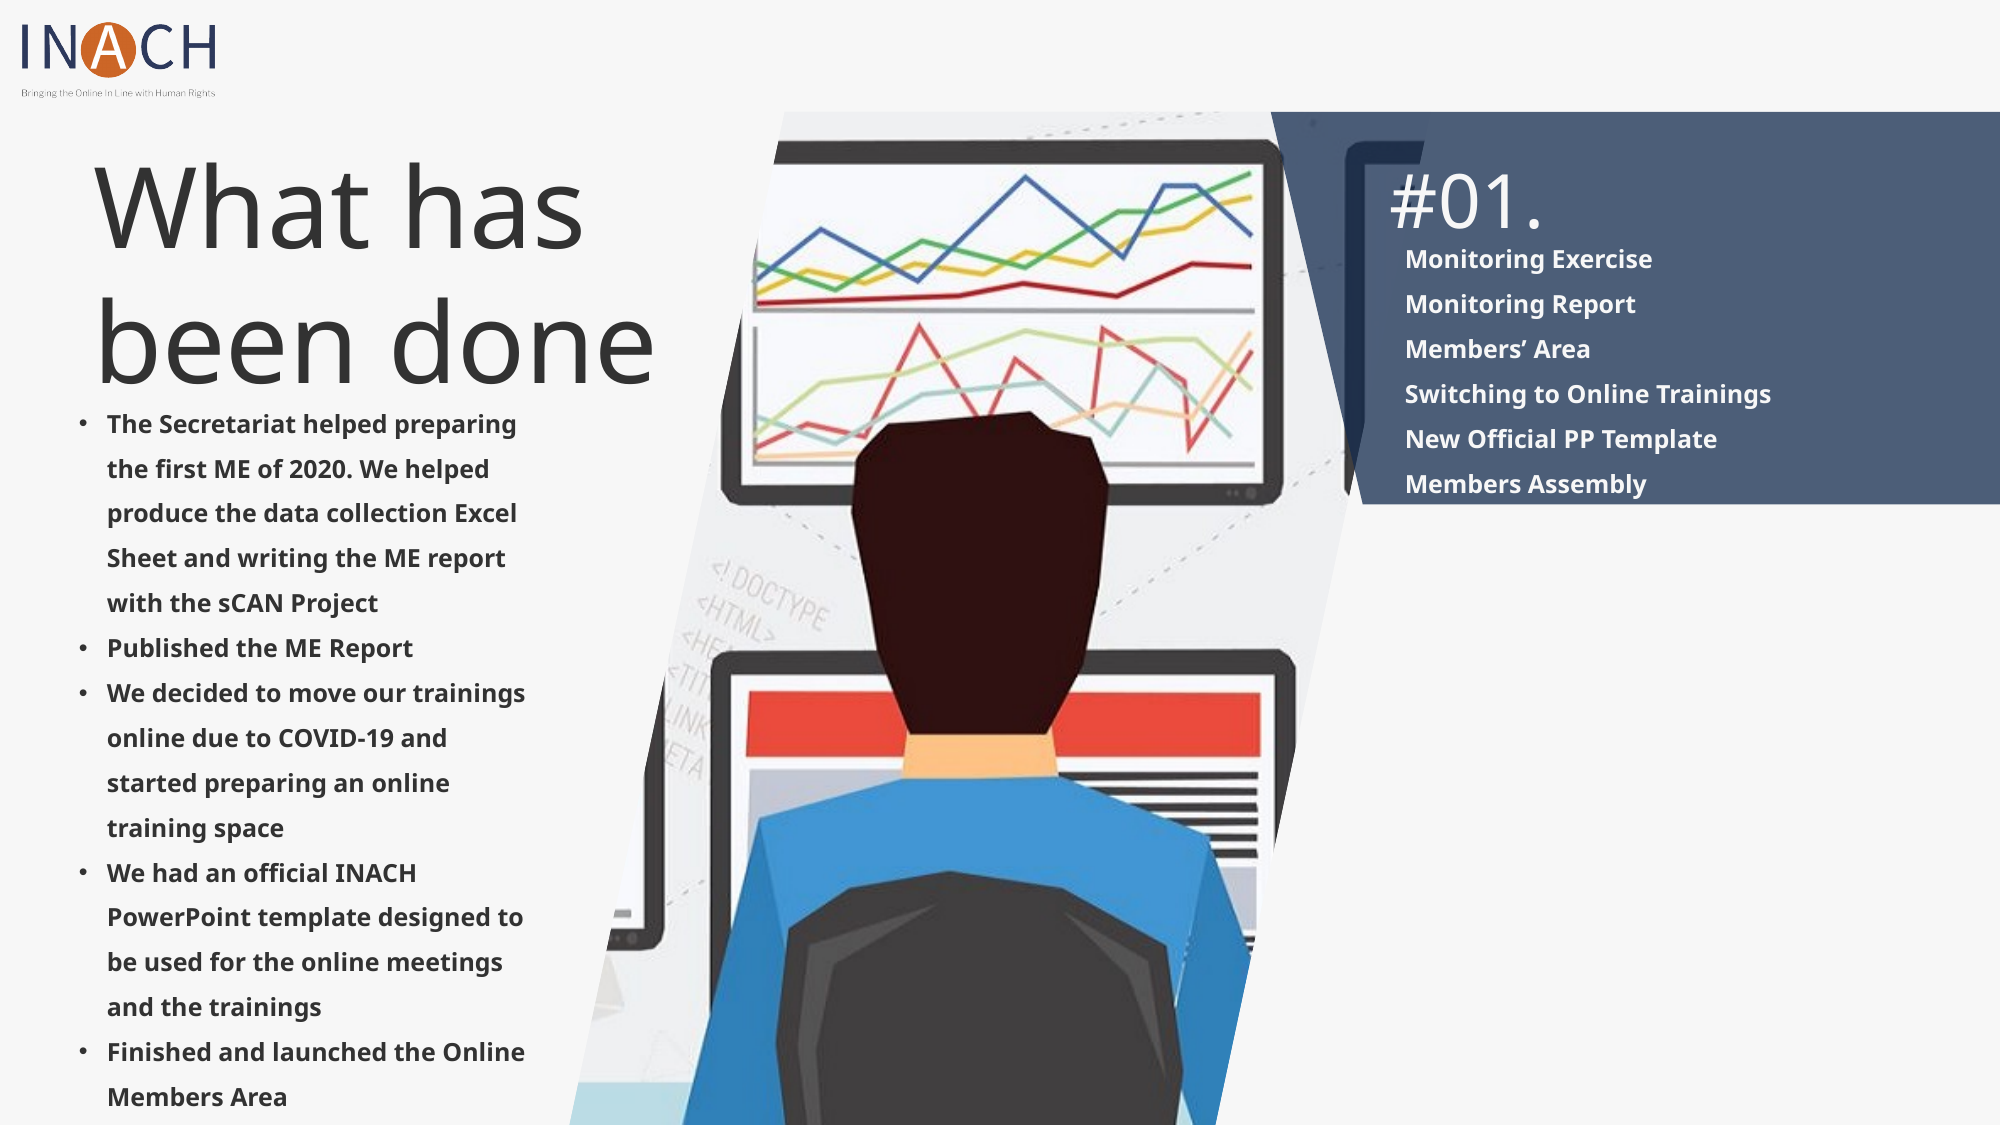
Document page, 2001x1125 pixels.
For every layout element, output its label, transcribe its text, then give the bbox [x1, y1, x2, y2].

text_box [1269, 110, 2000, 506]
text_box #01. [1431, 146, 1848, 221]
picture [22, 22, 215, 98]
text_box The Secretariat helped preparing the first ME of 2020. We helped produce the data collection Excel Sheet and writing the ME report with the sCAN Project Published the ME Report We decided to move our trainings online due to COVID-19 and started preparing an online training space We had an official INACH PowerPoint template designed to be used for the online meetings and the trainings Finished and launched the Online Members Area We organised the online Members Assembly [64, 385, 555, 1125]
text_box What has been done [78, 128, 569, 414]
text_box Monitoring Exercise Monitoring Report Members’ Area Switching to Online Trainings New Official PP Template Members Assembly [1431, 221, 1936, 506]
picture [569, 111, 1431, 1125]
